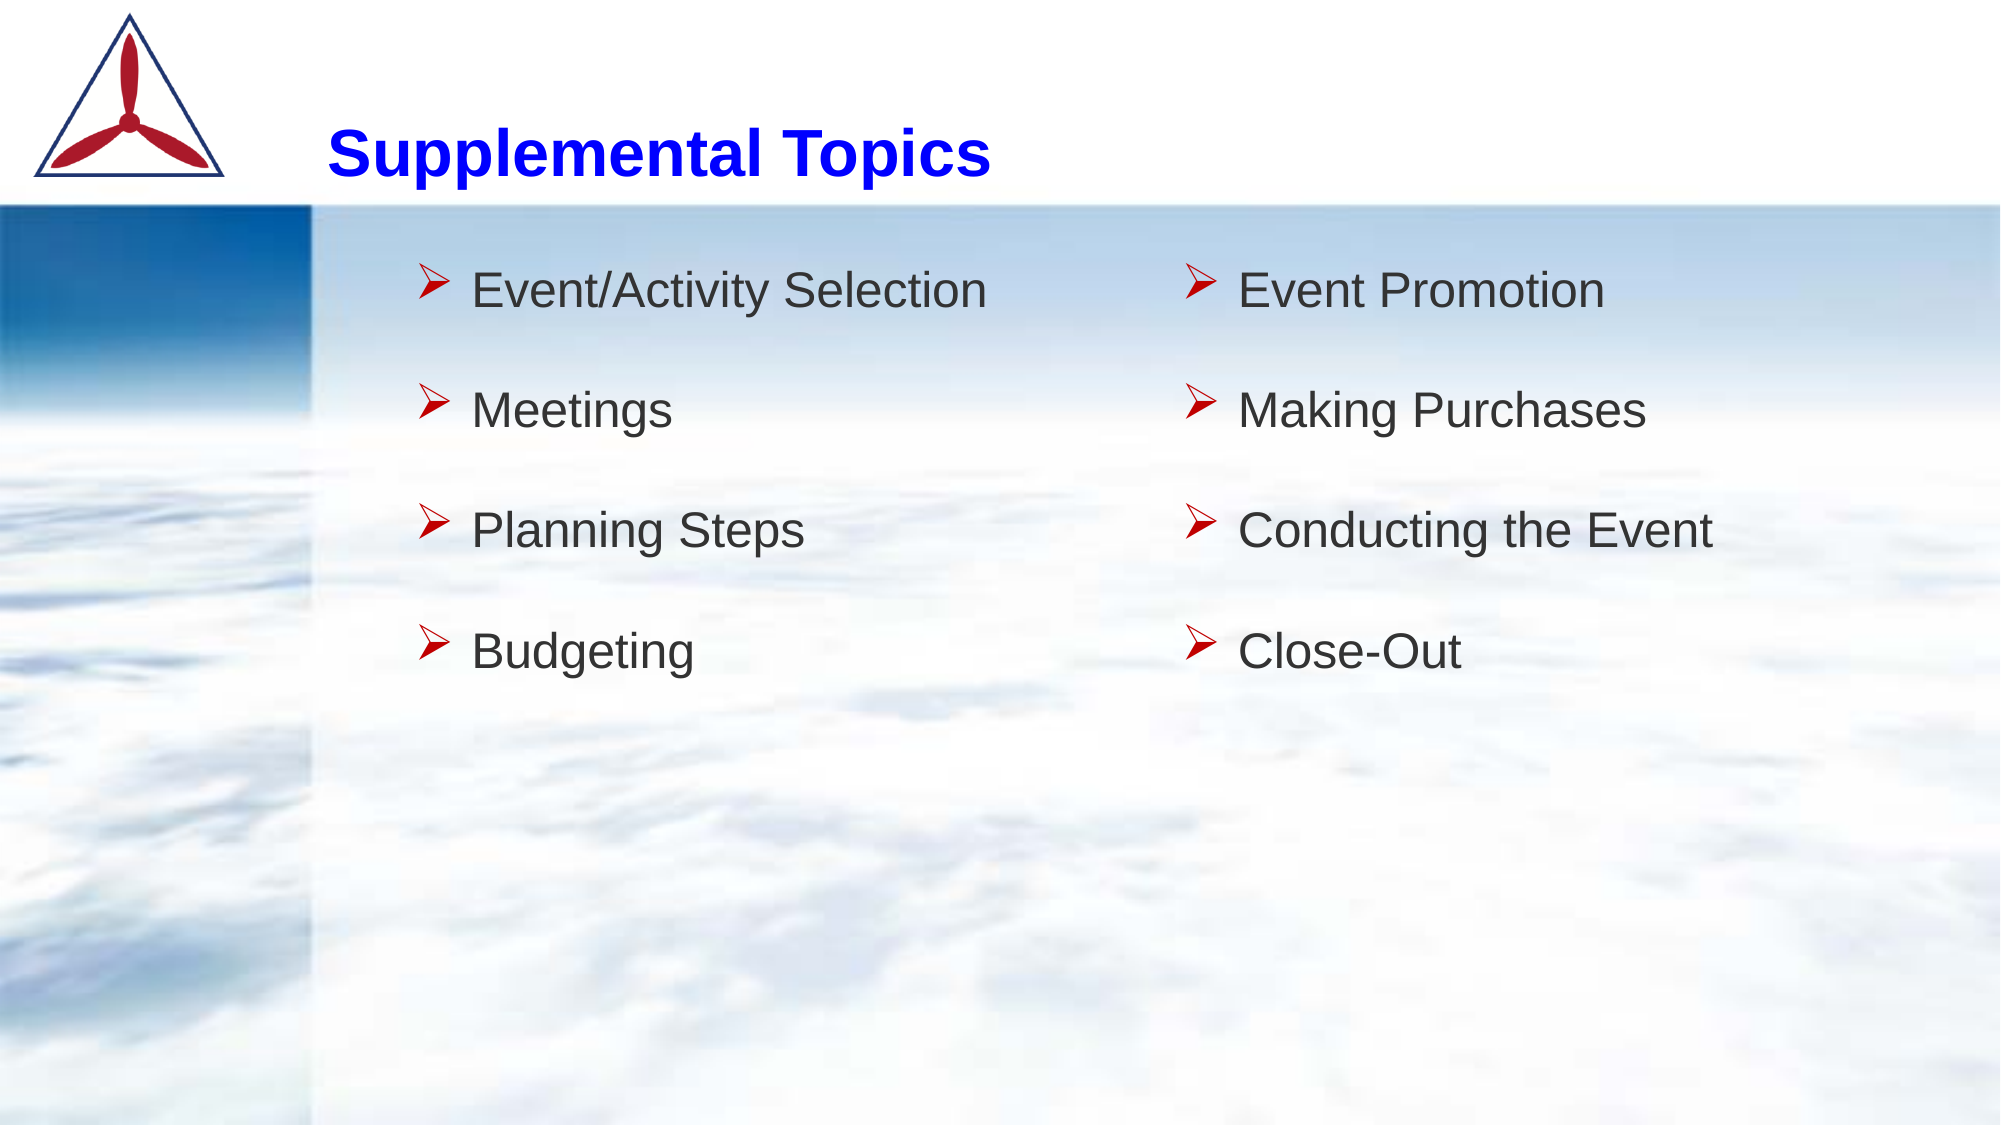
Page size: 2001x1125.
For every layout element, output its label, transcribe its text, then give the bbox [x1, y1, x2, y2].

list Event/Activity Selection Meetings Planning Steps Budgeting [399, 249, 1134, 1050]
list Event Promotion Making Purchases Conducting the Event Close-Out [1166, 249, 1900, 1050]
picture [0, 0, 2001, 1125]
title Supplemental Topics [312, 99, 1676, 201]
